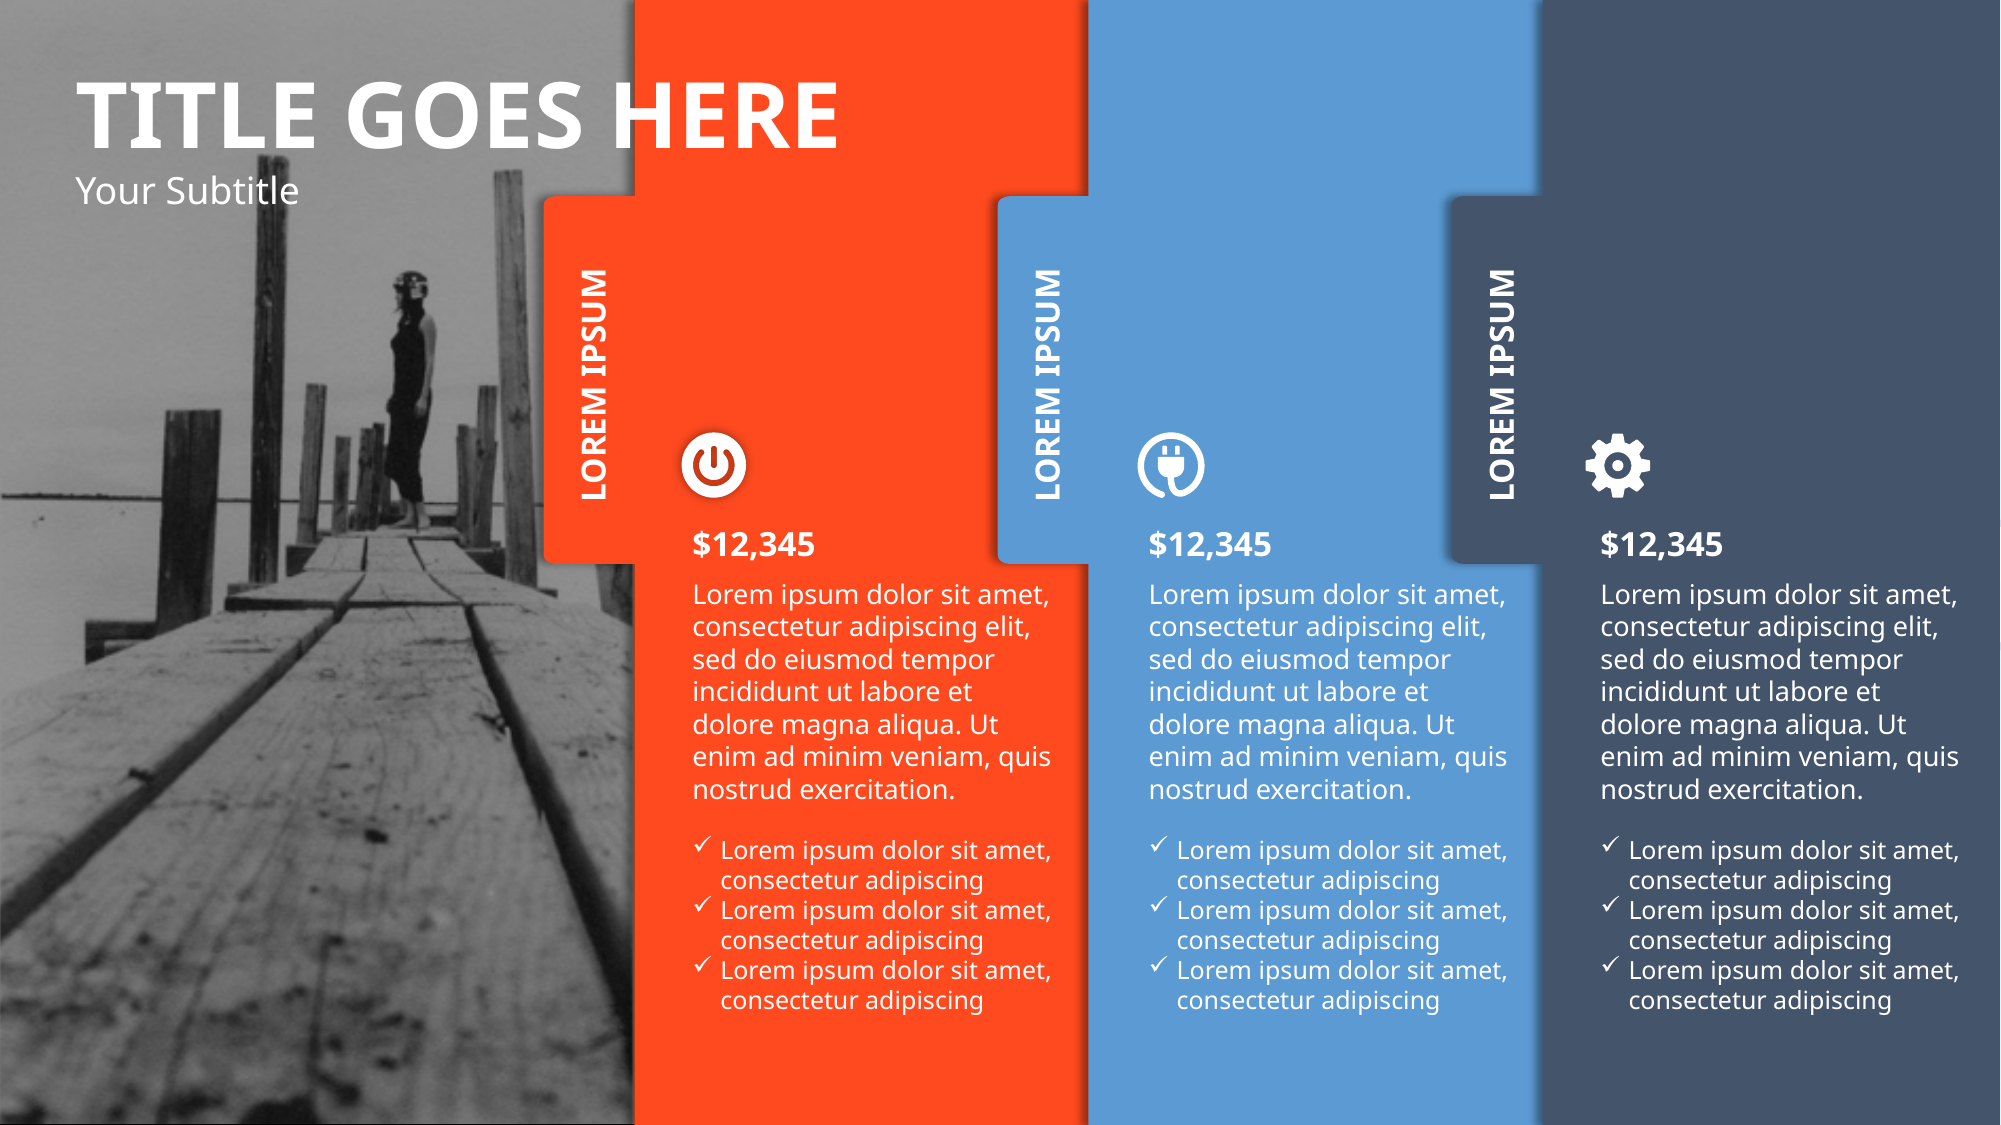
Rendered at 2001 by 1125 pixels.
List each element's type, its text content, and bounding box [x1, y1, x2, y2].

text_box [997, 0, 1451, 1125]
text_box [0, 0, 543, 1125]
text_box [1585, 433, 1651, 498]
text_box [543, 0, 997, 1125]
text_box TITLE GOES HERE Your Subtitle [60, 49, 543, 220]
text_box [1137, 432, 1205, 498]
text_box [1451, 0, 2000, 1125]
